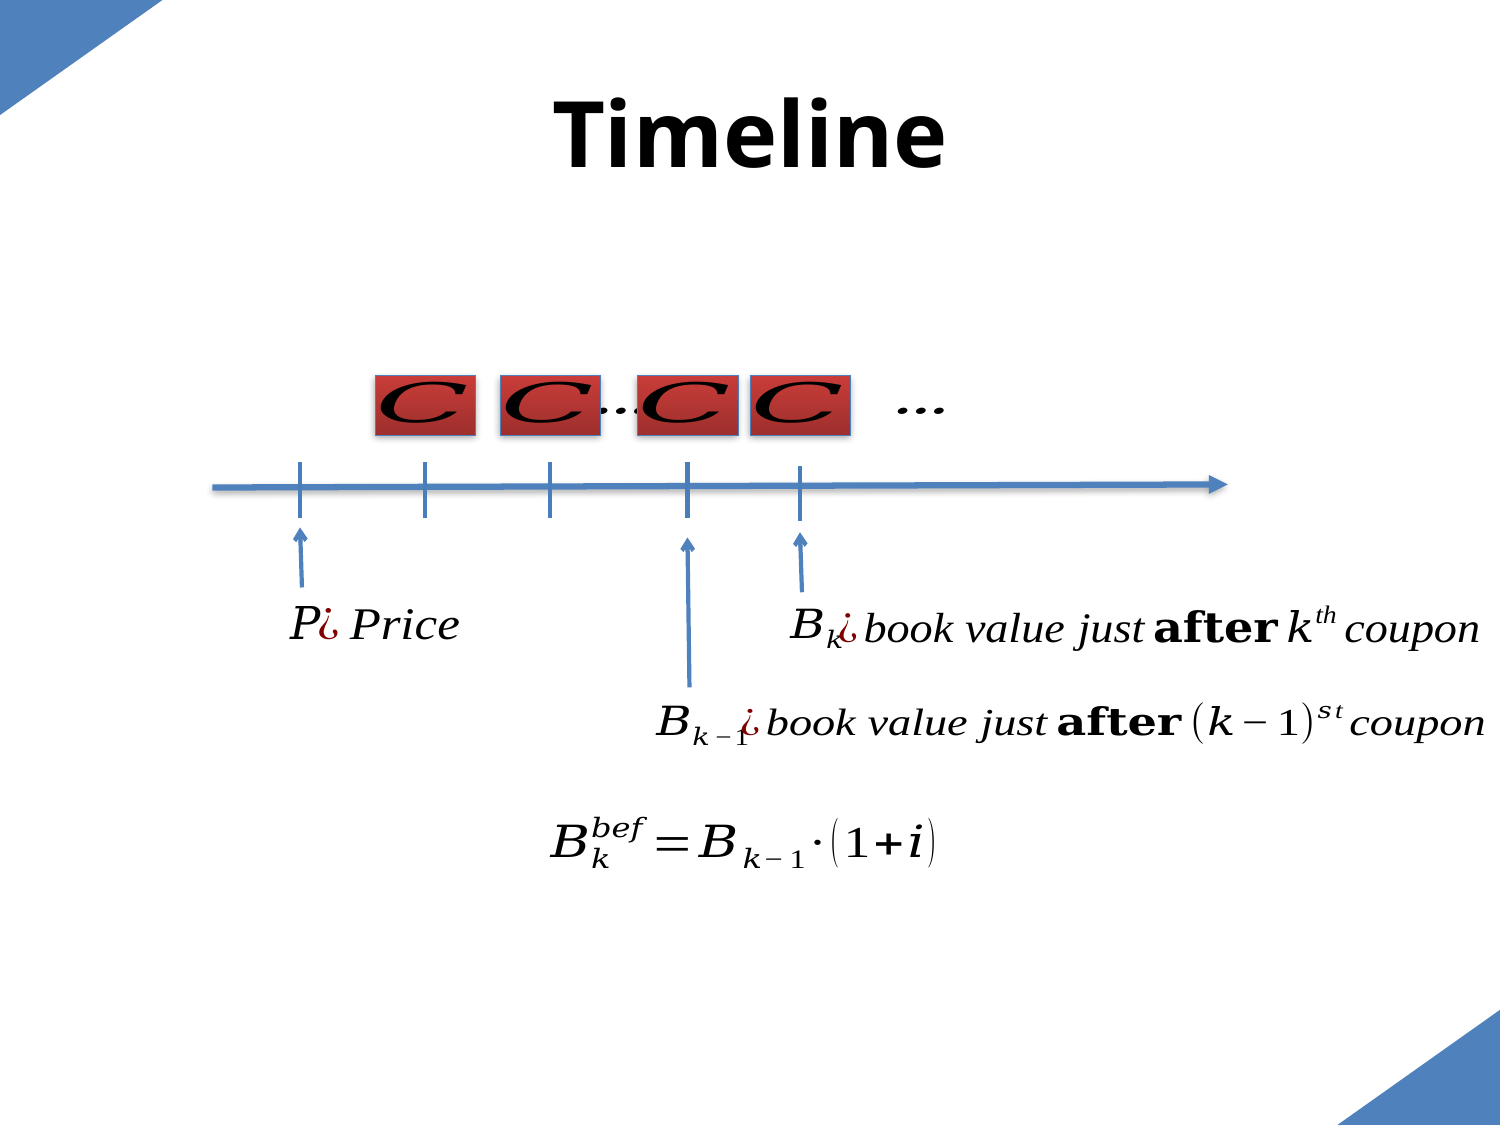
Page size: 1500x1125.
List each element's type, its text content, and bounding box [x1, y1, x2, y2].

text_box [554, 484, 683, 488]
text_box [804, 484, 1228, 488]
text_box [691, 484, 795, 488]
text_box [429, 484, 545, 488]
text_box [212, 484, 295, 488]
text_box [799, 531, 803, 593]
text_box [75, 245, 1388, 988]
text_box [299, 527, 303, 588]
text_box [304, 484, 420, 488]
text_box Timeline [37, 37, 1463, 225]
